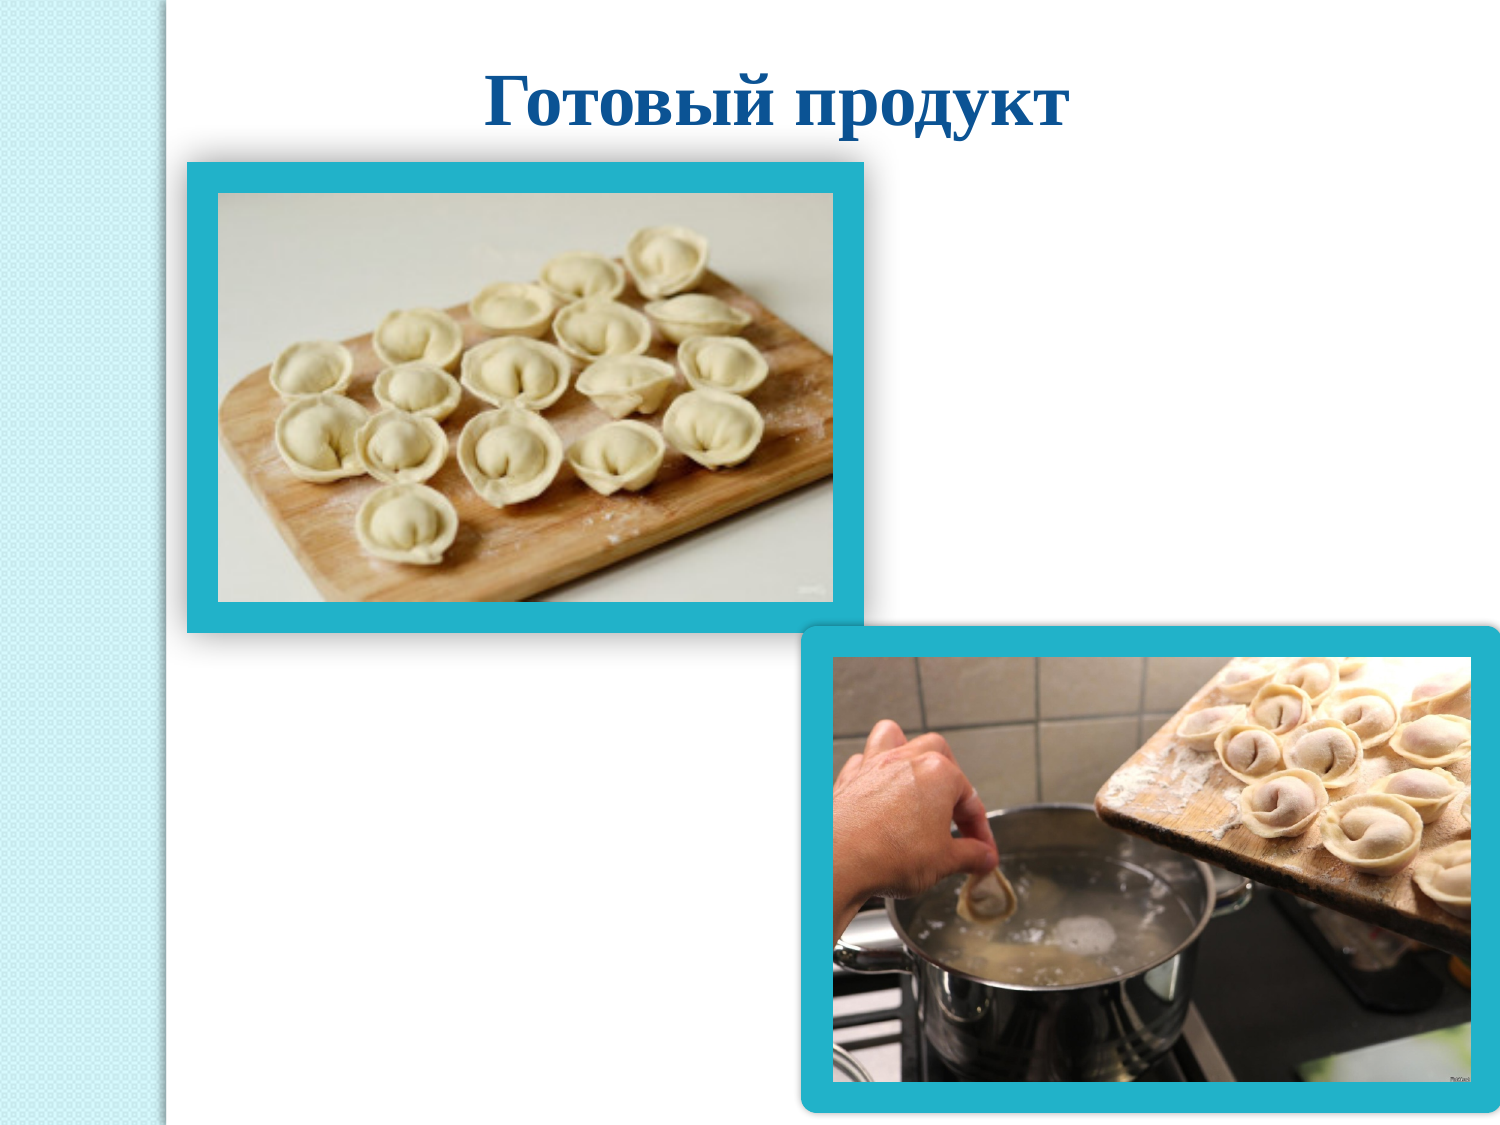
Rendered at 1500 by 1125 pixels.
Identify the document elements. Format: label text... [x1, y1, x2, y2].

text_box Готовый продукт [469, 42, 1086, 148]
picture [832, 656, 1471, 1083]
picture [218, 193, 833, 602]
